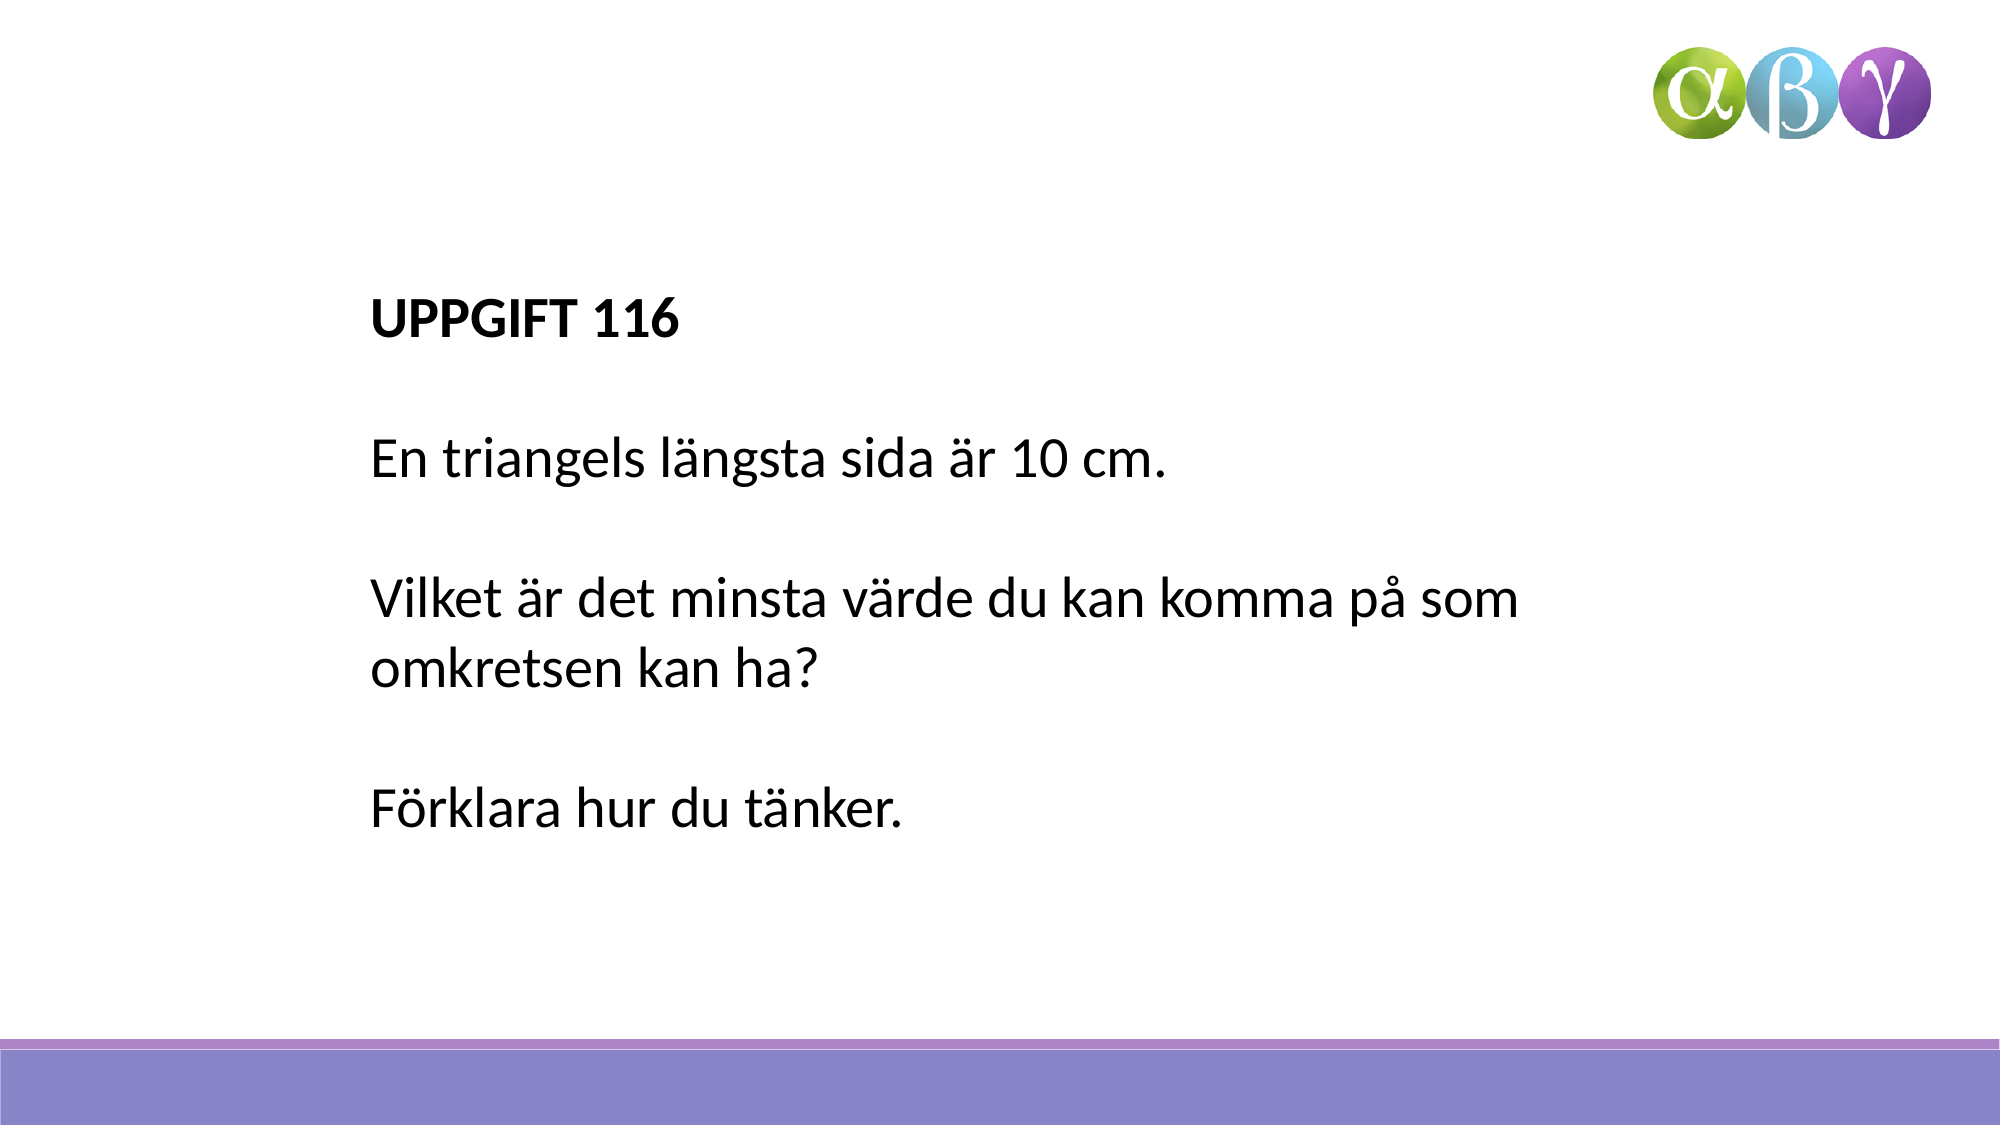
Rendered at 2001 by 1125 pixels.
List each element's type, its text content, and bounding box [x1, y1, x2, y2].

text_box UPPGIFT 116 En triangels längsta sida är 10 cm. Vilket är det minsta värde du kan komma på som omkretsen kan ha? Förklara hur du tänker. [355, 272, 1645, 847]
picture [1652, 46, 1932, 140]
